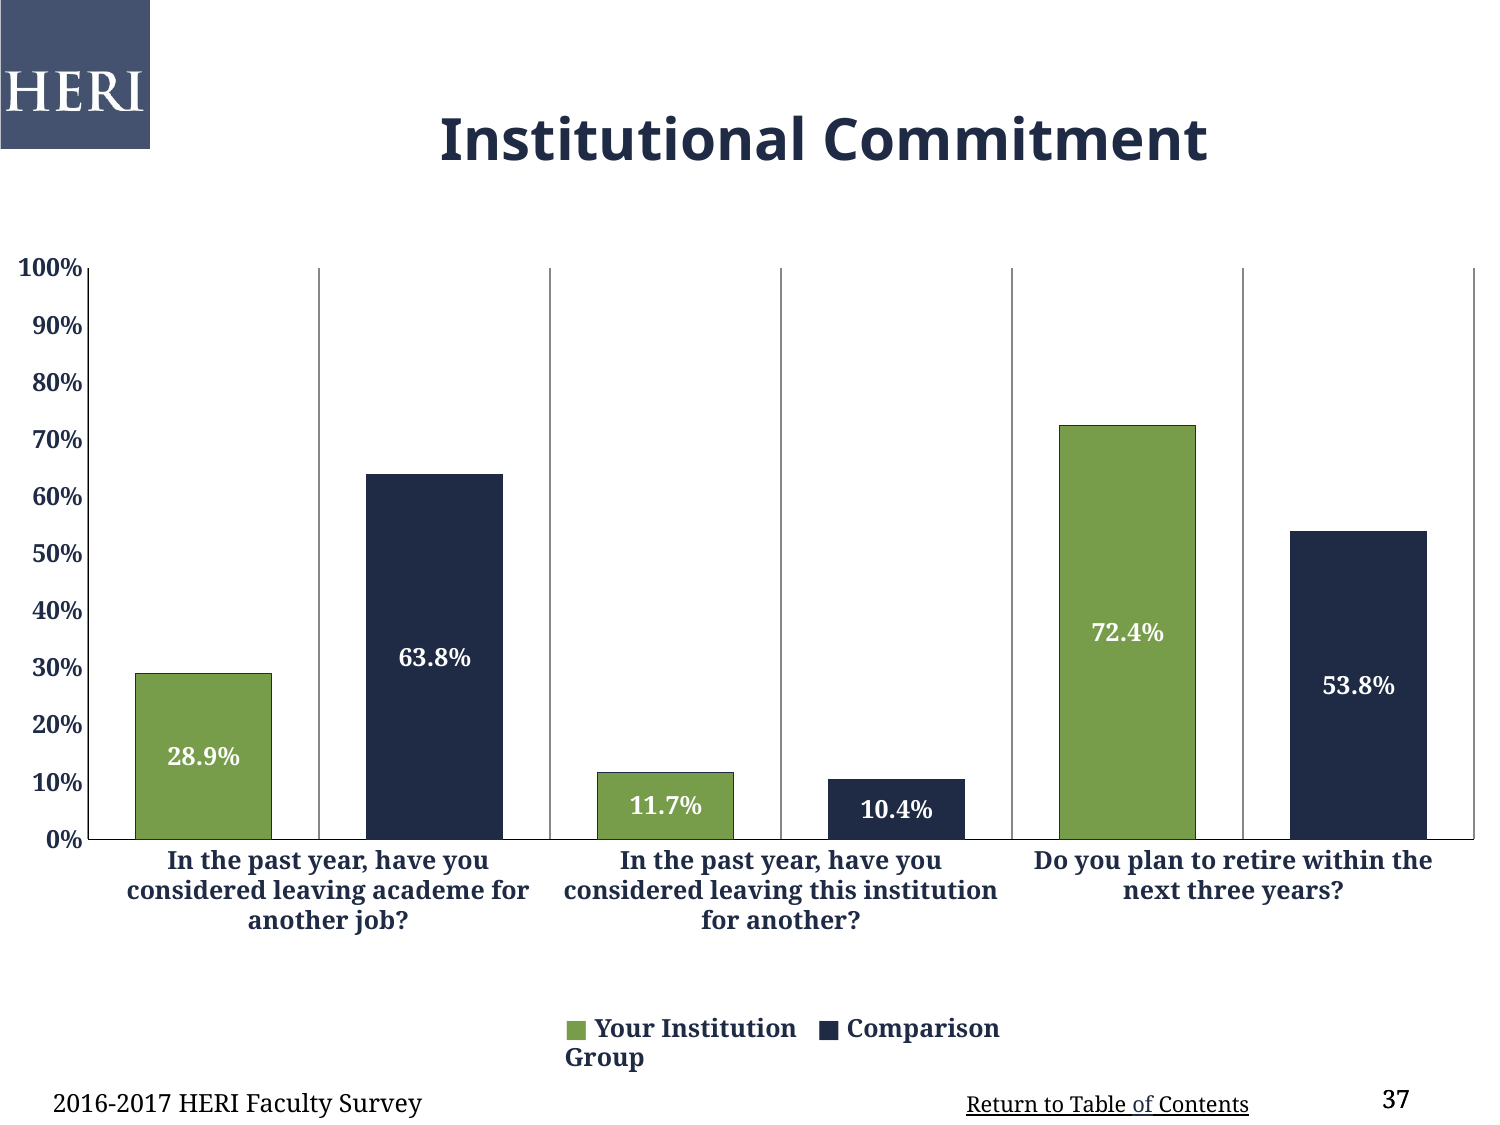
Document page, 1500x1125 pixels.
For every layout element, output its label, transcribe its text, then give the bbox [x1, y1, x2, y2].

slide_number 37 [1349, 1049, 1426, 1125]
title Institutional Commitment [149, 24, 1500, 251]
picture [0, 0, 150, 149]
footer 2016-2017 HERI Faculty Survey [37, 1049, 513, 1125]
text_box In the past year, have you considered leaving academe for another job? In the past year, have you considered leaving this institution for another? Do you plan to retire within the next three years? [87, 871, 1475, 1018]
chart [8, 249, 1476, 863]
text_box ■ Your Institution ■ Comparison Group [549, 1018, 1063, 1080]
